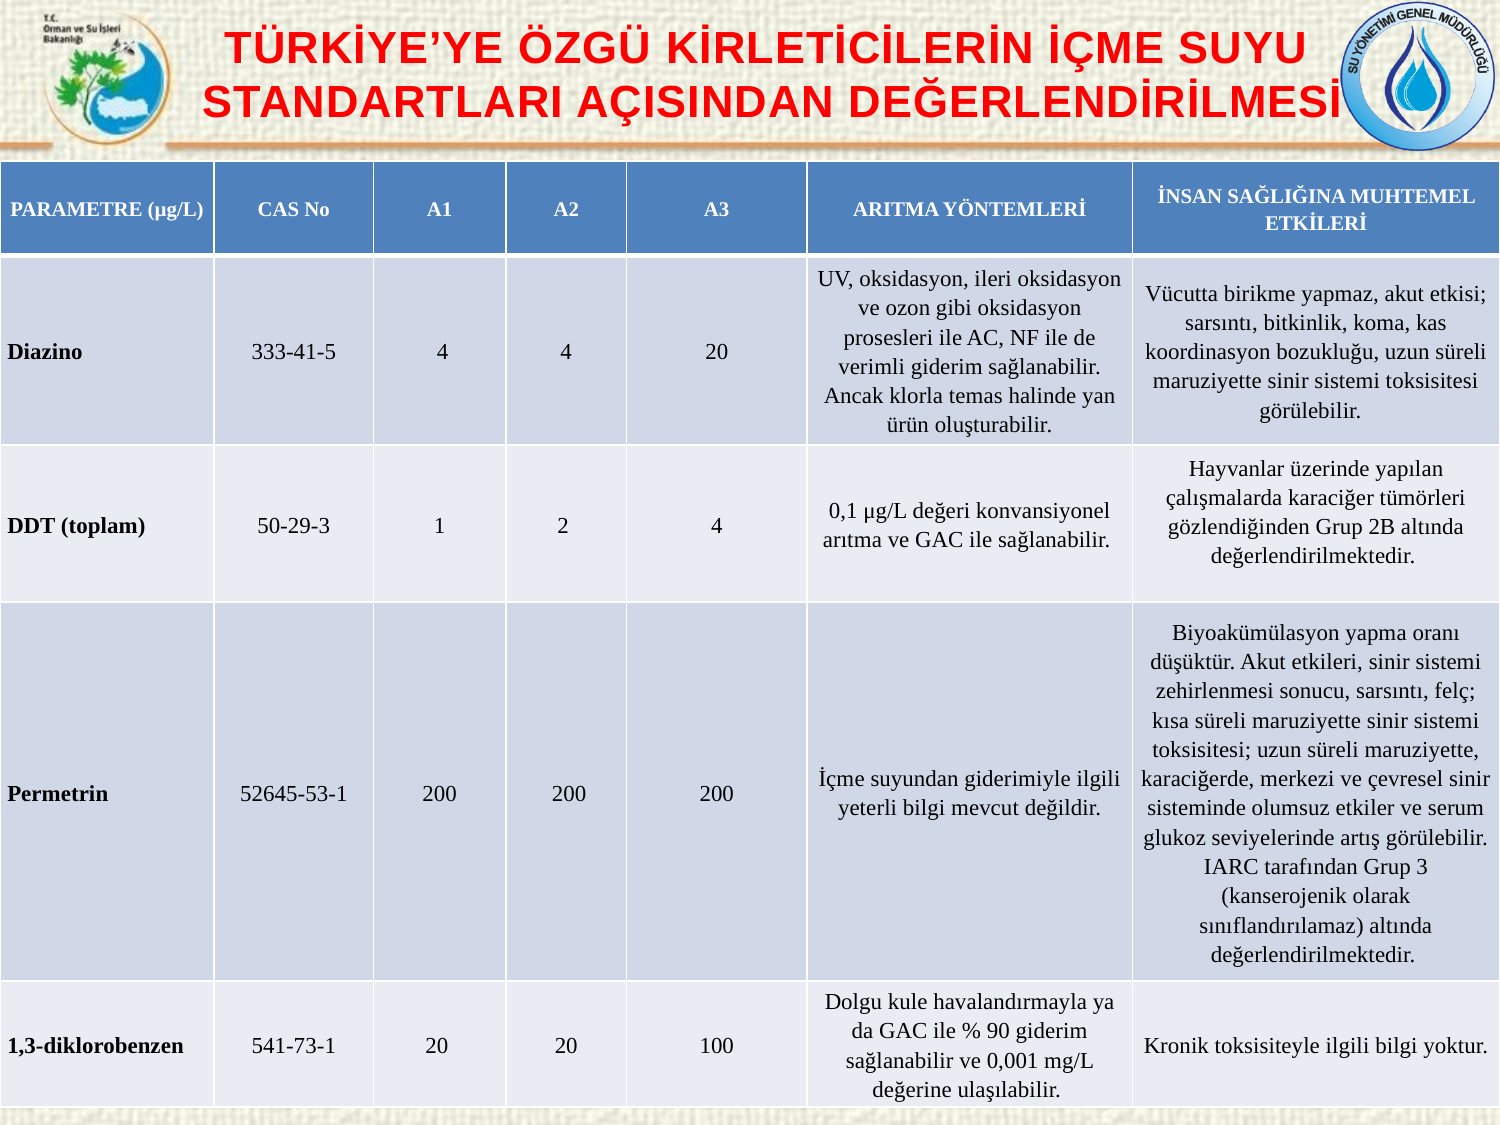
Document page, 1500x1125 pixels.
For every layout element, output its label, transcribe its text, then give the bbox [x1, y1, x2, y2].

table_cell 541-73-1 [215, 982, 373, 1106]
table_cell 4 [507, 258, 626, 444]
table_cell 20 [507, 982, 626, 1106]
table_cell 333-41-5 [215, 258, 373, 444]
table_cell Kronik toksisiteyle ilgili bilgi yoktur. [1133, 982, 1499, 1106]
table_cell Vücutta birikme yapmaz, akut etkisi; sarsıntı, bitkinlik, koma, kas koordinasyon bozukluğu, uzun süreli maruziyette sinir sistemi toksisitesi görülebilir. [1133, 258, 1499, 444]
table_cell Hayvanlar üzerinde yapılan çalışmalarda karaciğer tümörleri gözlendiğinden Grup 2B altında değerlendirilmektedir. [1133, 446, 1499, 601]
table_cell 20 [374, 982, 505, 1106]
table_cell 0,1 μg/L değeri konvansiyonel arıtma ve GAC ile sağlanabilir. [808, 446, 1132, 601]
table_cell 200 [507, 603, 626, 980]
table_cell 50-29-3 [215, 446, 373, 601]
table_cell 200 [374, 603, 505, 980]
table_header ARITMA YÖNTEMLERİ [808, 162, 1132, 253]
table_cell 20 [627, 258, 806, 444]
table_cell 4 [627, 446, 806, 601]
table_cell 100 [627, 982, 806, 1106]
table_cell 2 [507, 446, 626, 601]
table_header PARAMETRE (µg/L) [1, 162, 213, 253]
table_header A2 [507, 162, 626, 253]
table_cell DDT (toplam) [1, 446, 213, 601]
table_header CAS No [215, 162, 373, 253]
table_cell Biyoakümülasyon yapma oranı düşüktür. Akut etkileri, sinir sistemi zehirlenmesi sonucu, sarsıntı, felç; kısa süreli maruziyette sinir sistemi toksisitesi; uzun süreli maruziyette, karaciğerde, merkezi ve çevresel sinir sisteminde olumsuz etkiler ve serum glukoz seviyelerinde artış görülebilir. IARC tarafından Grup 3 (kanserojenik olarak sınıflandırılamaz) altında değerlendirilmektedir. [1133, 603, 1499, 980]
picture [0, 0, 1500, 160]
table_cell UV, oksidasyon, ileri oksidasyon ve ozon gibi oksidasyon prosesleri ile AC, NF ile de verimli giderim sağlanabilir. Ancak klorla temas halinde yan ürün oluşturabilir. [808, 258, 1132, 444]
table_cell 4 [374, 258, 505, 444]
table_cell 52645-53-1 [215, 603, 373, 980]
table_cell Permetrin [1, 603, 213, 980]
picture [0, 1108, 1500, 1125]
table_cell 1 [374, 446, 505, 601]
table_header A3 [627, 162, 806, 253]
text_box TÜRKİYE’YE ÖZGÜ KİRLETİCİLERİN İÇME SUYU STANDARTLARI AÇISINDAN DEĞERLENDİRİLMESİ [159, 10, 1388, 134]
table_header A1 [374, 162, 505, 253]
table_cell 200 [627, 603, 806, 980]
table_cell 1,3-diklorobenzen [1, 982, 213, 1106]
table_cell Diazino [1, 258, 213, 444]
table_cell Dolgu kule havalandırmayla ya da GAC ile % 90 giderim sağlanabilir ve 0,001 mg/L değerine ulaşılabilir. [808, 982, 1132, 1106]
table_header İNSAN SAĞLIĞINA MUHTEMEL ETKİLERİ [1133, 162, 1499, 253]
table_cell İçme suyundan giderimiyle ilgili yeterli bilgi mevcut değildir. [808, 603, 1132, 980]
